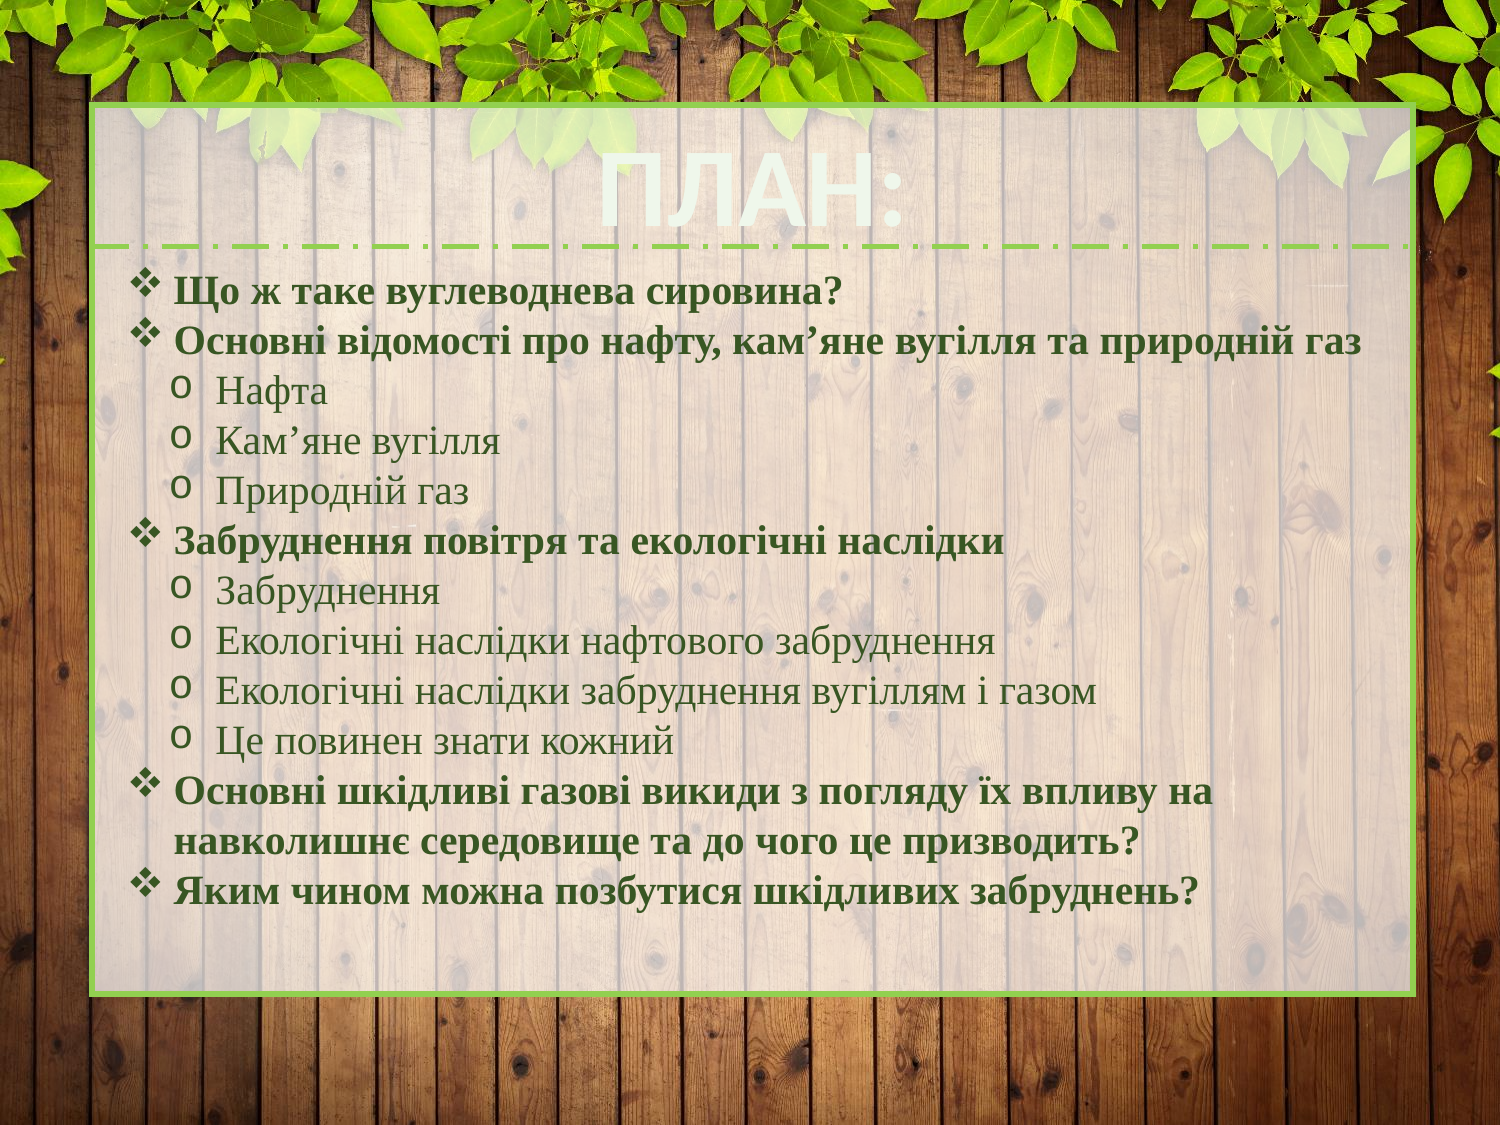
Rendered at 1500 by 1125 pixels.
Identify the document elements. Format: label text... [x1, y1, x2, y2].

text_box [91, 104, 1414, 246]
picture [0, 0, 1500, 1125]
text_box Що ж таке вуглеводнева сировина? Основні відомості про нафту, кам’яне вугілля та природній газ Нафта Кам’яне вугілля Природній газ Забруднення повітря та екологічні наслідки Забруднення Екологічні наслідки нафтового забруднення Екологічні наслідки забруднення вугіллям і газом Це повинен знати кожний Основні шкідливі газові викиди з погляду їх впливу на навколишнє середовище та до чого це призводить? Яким чином можна позбутися шкідливих забруднень? [112, 255, 1400, 921]
text_box ПЛАН: [92, 247, 1414, 257]
text_box [91, 247, 1414, 995]
text_box ПЛАН: [92, 107, 1414, 246]
